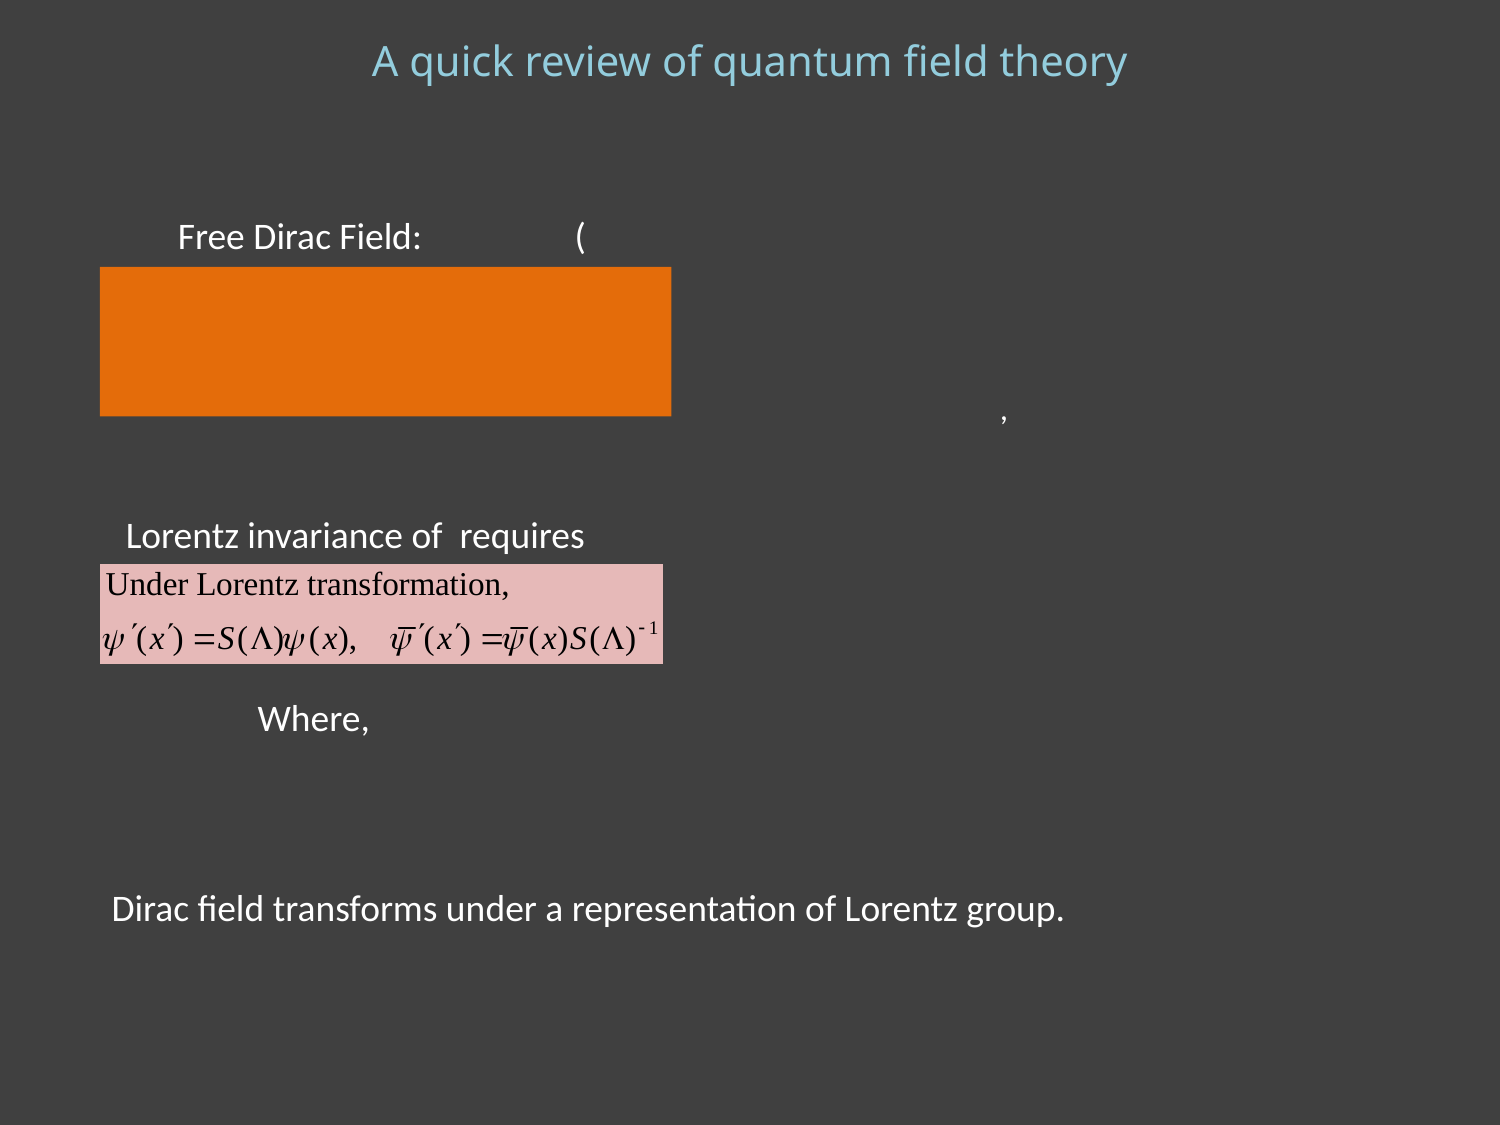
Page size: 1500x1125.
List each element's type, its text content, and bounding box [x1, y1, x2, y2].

text_box A quick review of quantum field theory [357, 27, 1143, 92]
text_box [99, 564, 663, 665]
text_box Dirac field transforms under a representation of Lorentz group. [96, 876, 1082, 937]
